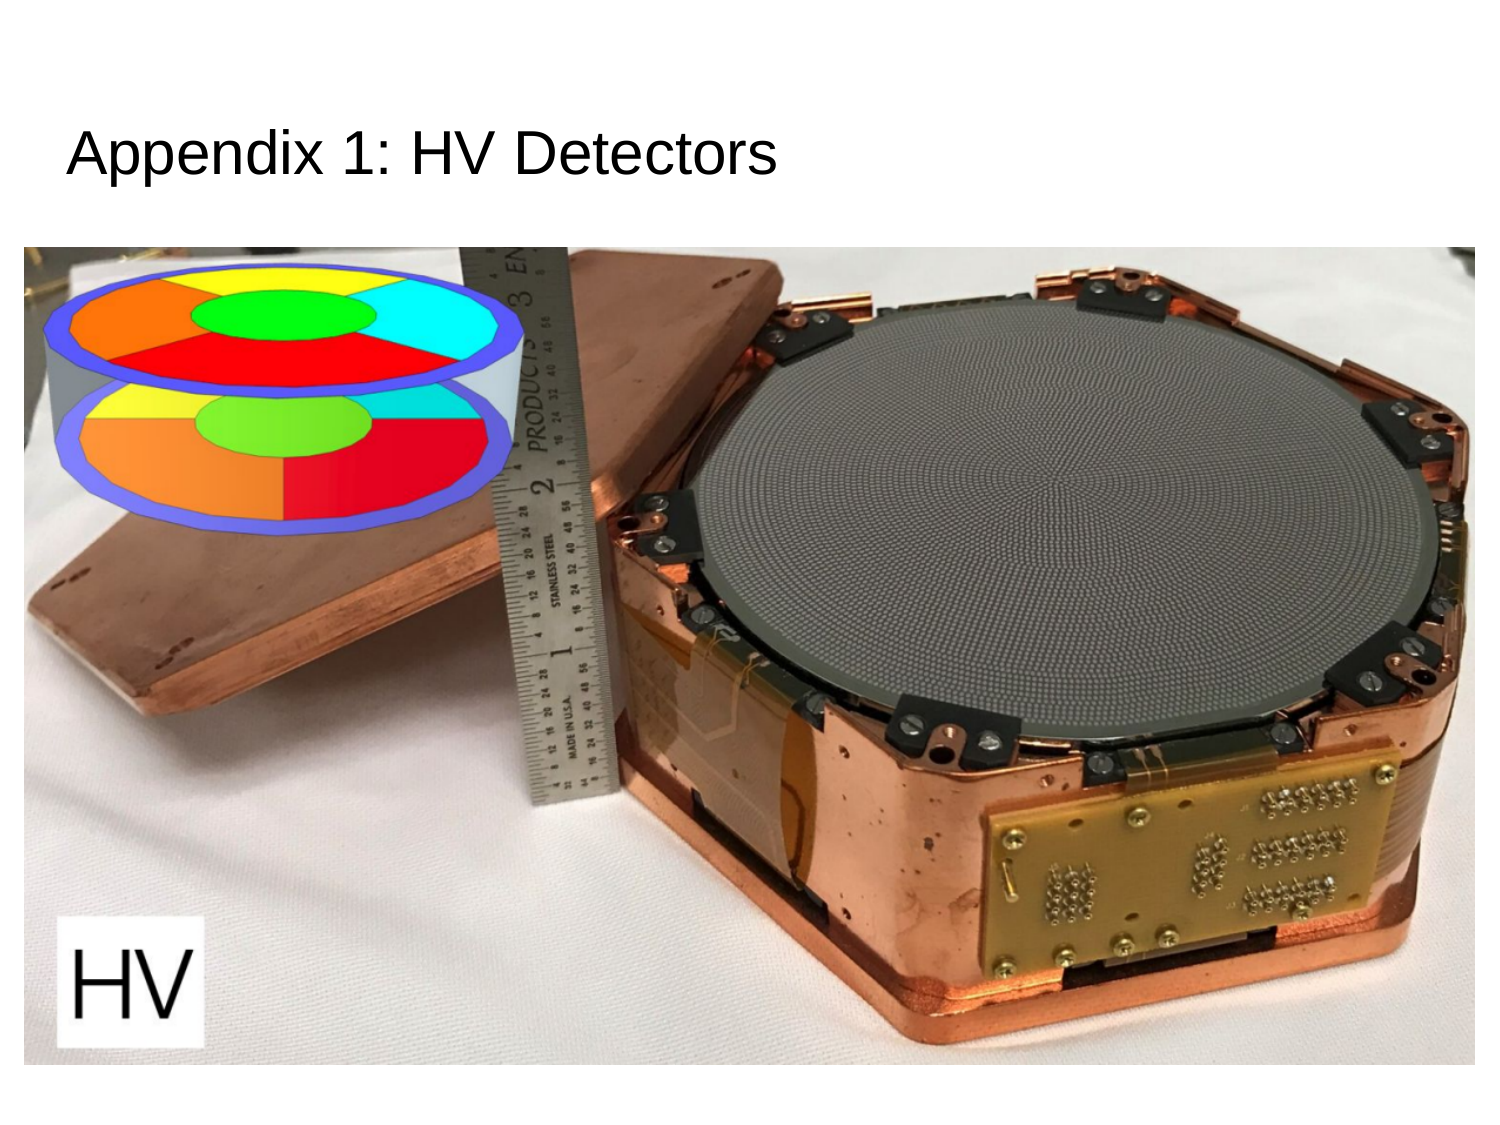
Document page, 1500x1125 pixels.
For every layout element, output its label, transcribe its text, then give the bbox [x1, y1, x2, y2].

picture [24, 247, 1476, 1065]
title Appendix 1: HV Detectors [51, 97, 1449, 223]
